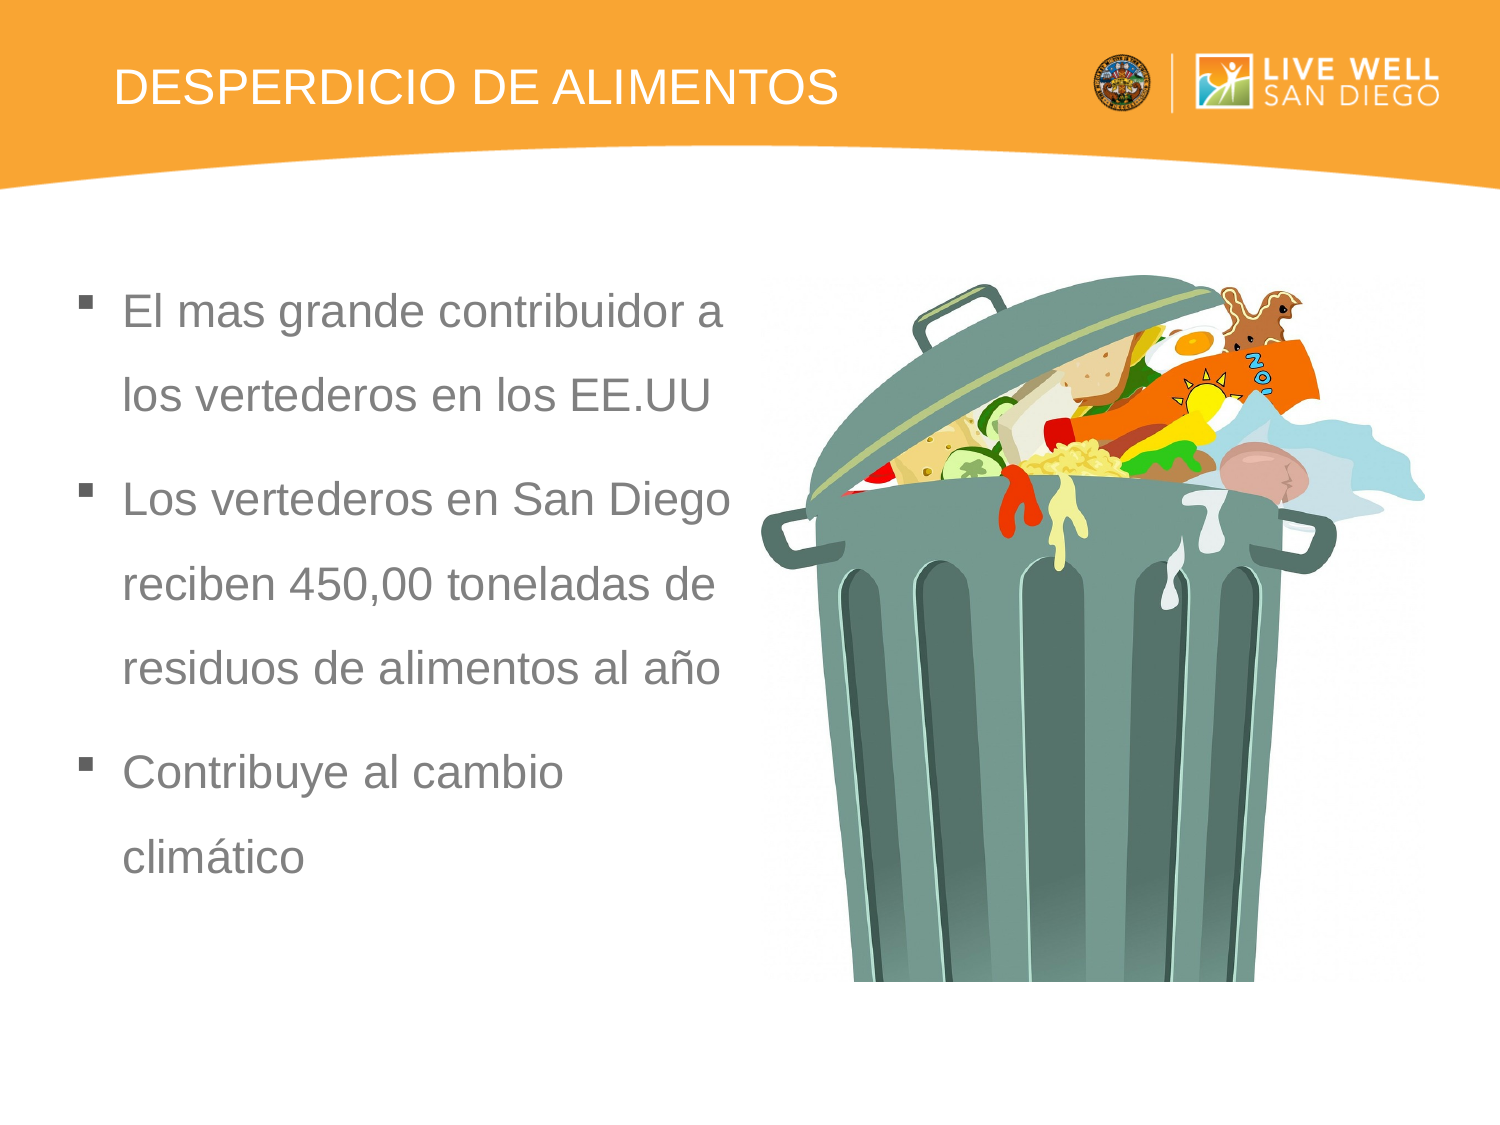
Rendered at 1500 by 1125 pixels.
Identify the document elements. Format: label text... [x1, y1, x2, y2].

title DESPERDICIO de alimentos [113, 27, 1052, 150]
list El mas grande contribuidor a los vertederos en los EE.UU Los vertederos en San Diego reciben 450,00 toneladas de residuos de alimentos al año Contribuye al cambio climático [75, 251, 738, 1005]
picture [0, 0, 1500, 1125]
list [761, 251, 1426, 1006]
